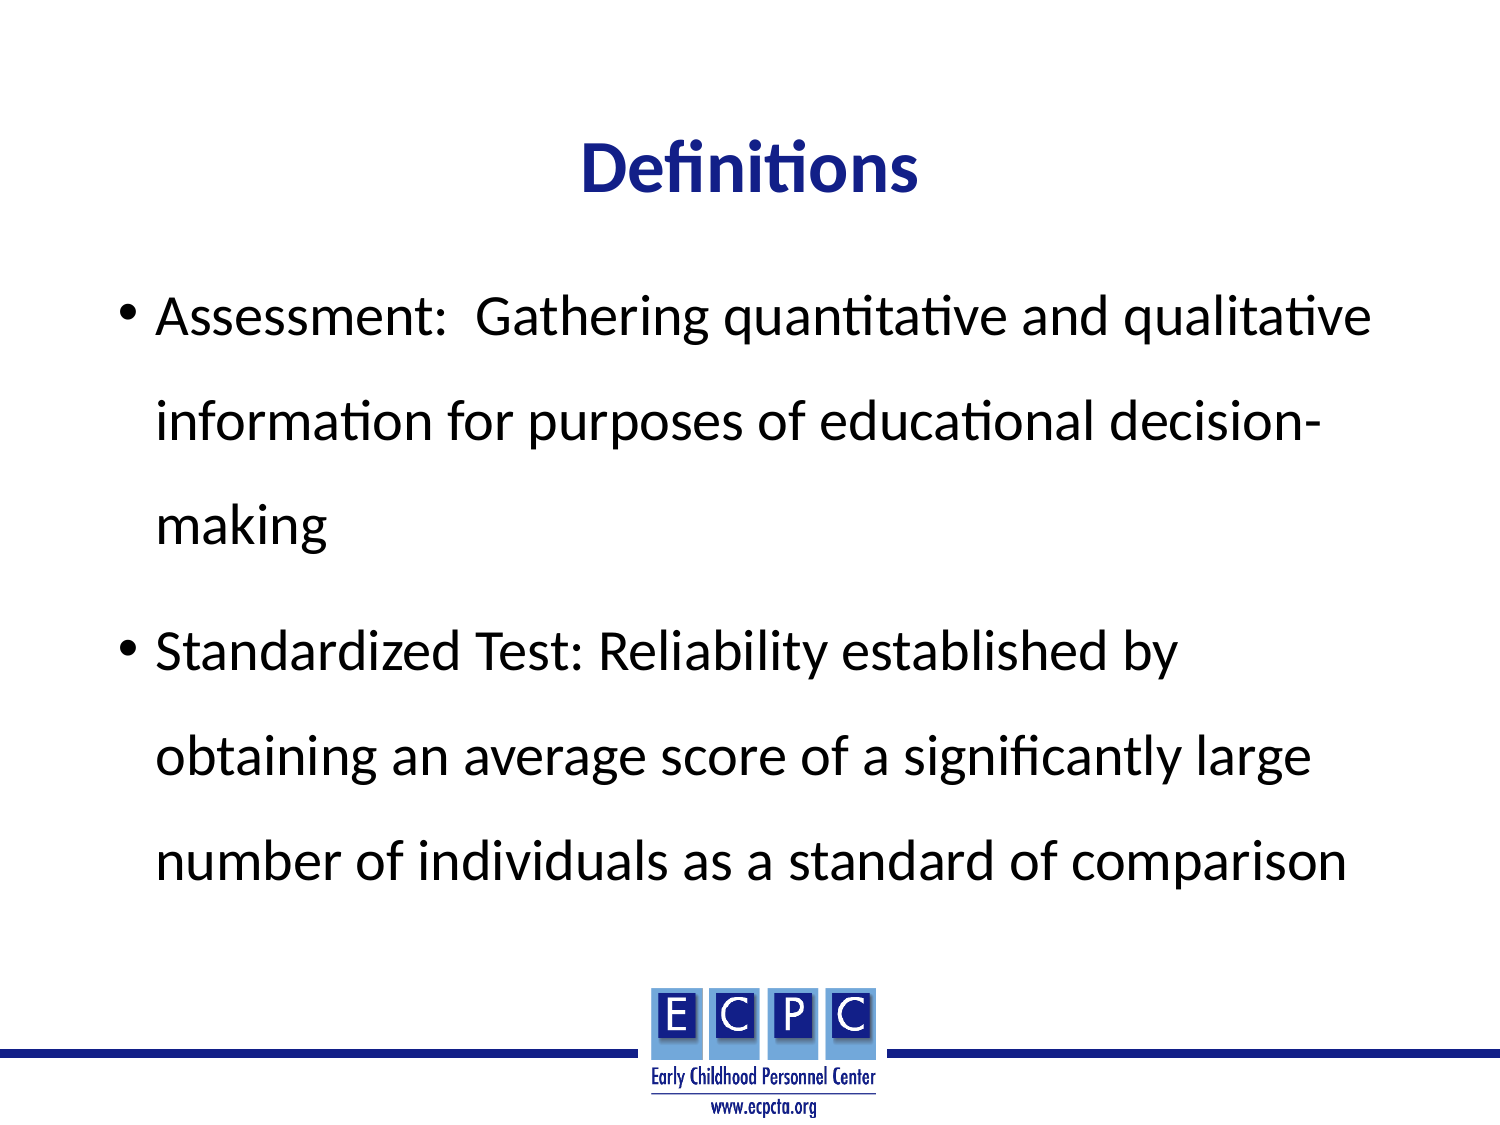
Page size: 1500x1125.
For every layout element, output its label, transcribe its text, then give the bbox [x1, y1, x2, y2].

list Assessment: Gathering quantitative and qualitative information for purposes of educational decision-making Standardized Test: Reliability established by obtaining an average score of a significantly large number of individuals as a standard of comparison [103, 234, 1397, 1014]
title Definitions [103, 59, 1397, 234]
picture [651, 1014, 876, 1118]
